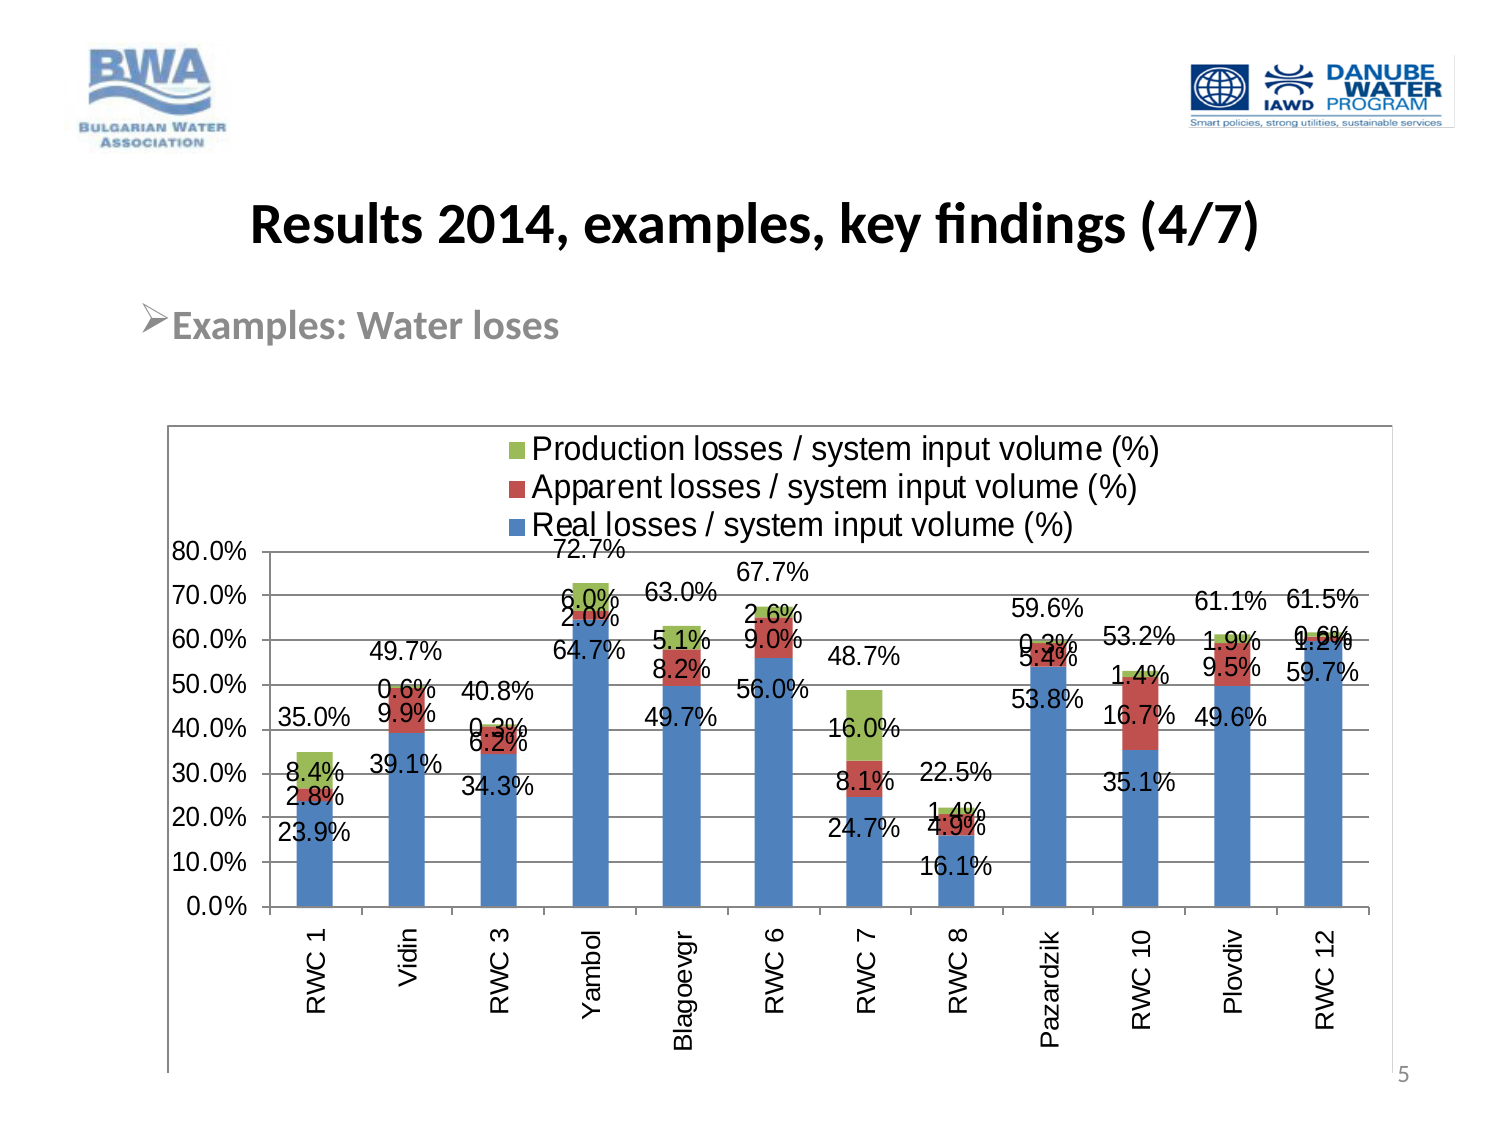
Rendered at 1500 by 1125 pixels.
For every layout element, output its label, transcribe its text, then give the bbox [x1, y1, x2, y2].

picture [1186, 54, 1455, 129]
subtitle Examples: Water loses [123, 290, 1436, 1035]
title Results 2014, examples, key findings (4/7) [88, 160, 1424, 279]
picture [166, 422, 1393, 1073]
slide_number 5 [1074, 1042, 1425, 1103]
picture [64, 42, 231, 154]
